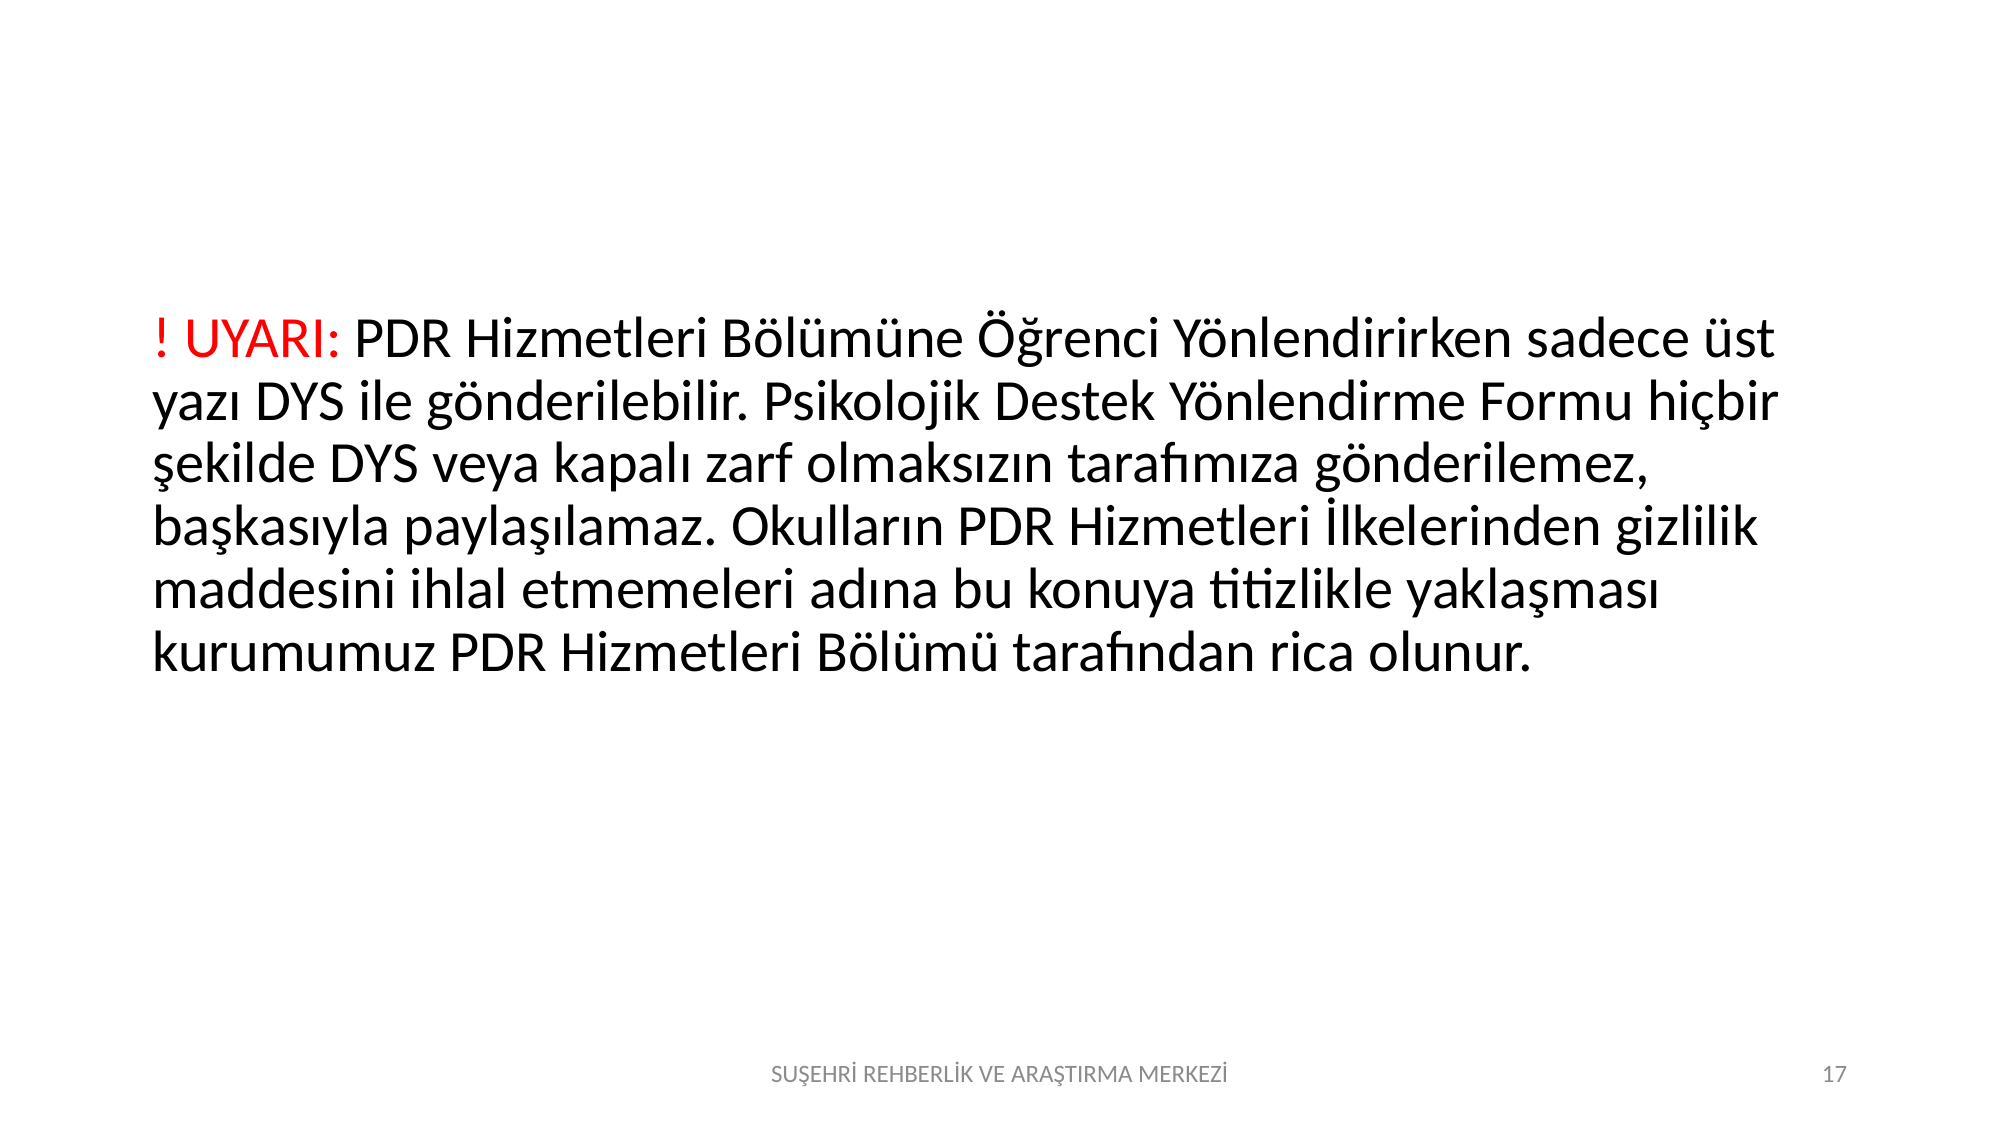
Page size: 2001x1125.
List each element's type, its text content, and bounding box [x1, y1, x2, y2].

footer SUŞEHRİ REHBERLİK VE ARAŞTIRMA MERKEZİ [662, 1042, 1338, 1103]
slide_number 17 [1412, 1042, 1863, 1103]
list ! UYARI: PDR Hizmetleri Bölümüne Öğrenci Yönlendirirken sadece üst yazı DYS ile gönderilebilir. Psikolojik Destek Yönlendirme Formu hiçbir şekilde DYS veya kapalı zarf olmaksızın tarafımıza gönderilemez, başkasıyla paylaşılamaz. Okulların PDR Hizmetleri İlkelerinden gizlilik maddesini ihlal etmemeleri adına bu konuya titizlikle yaklaşması kurumumuz PDR Hizmetleri Bölümü tarafından rica olunur. [137, 299, 1863, 1014]
